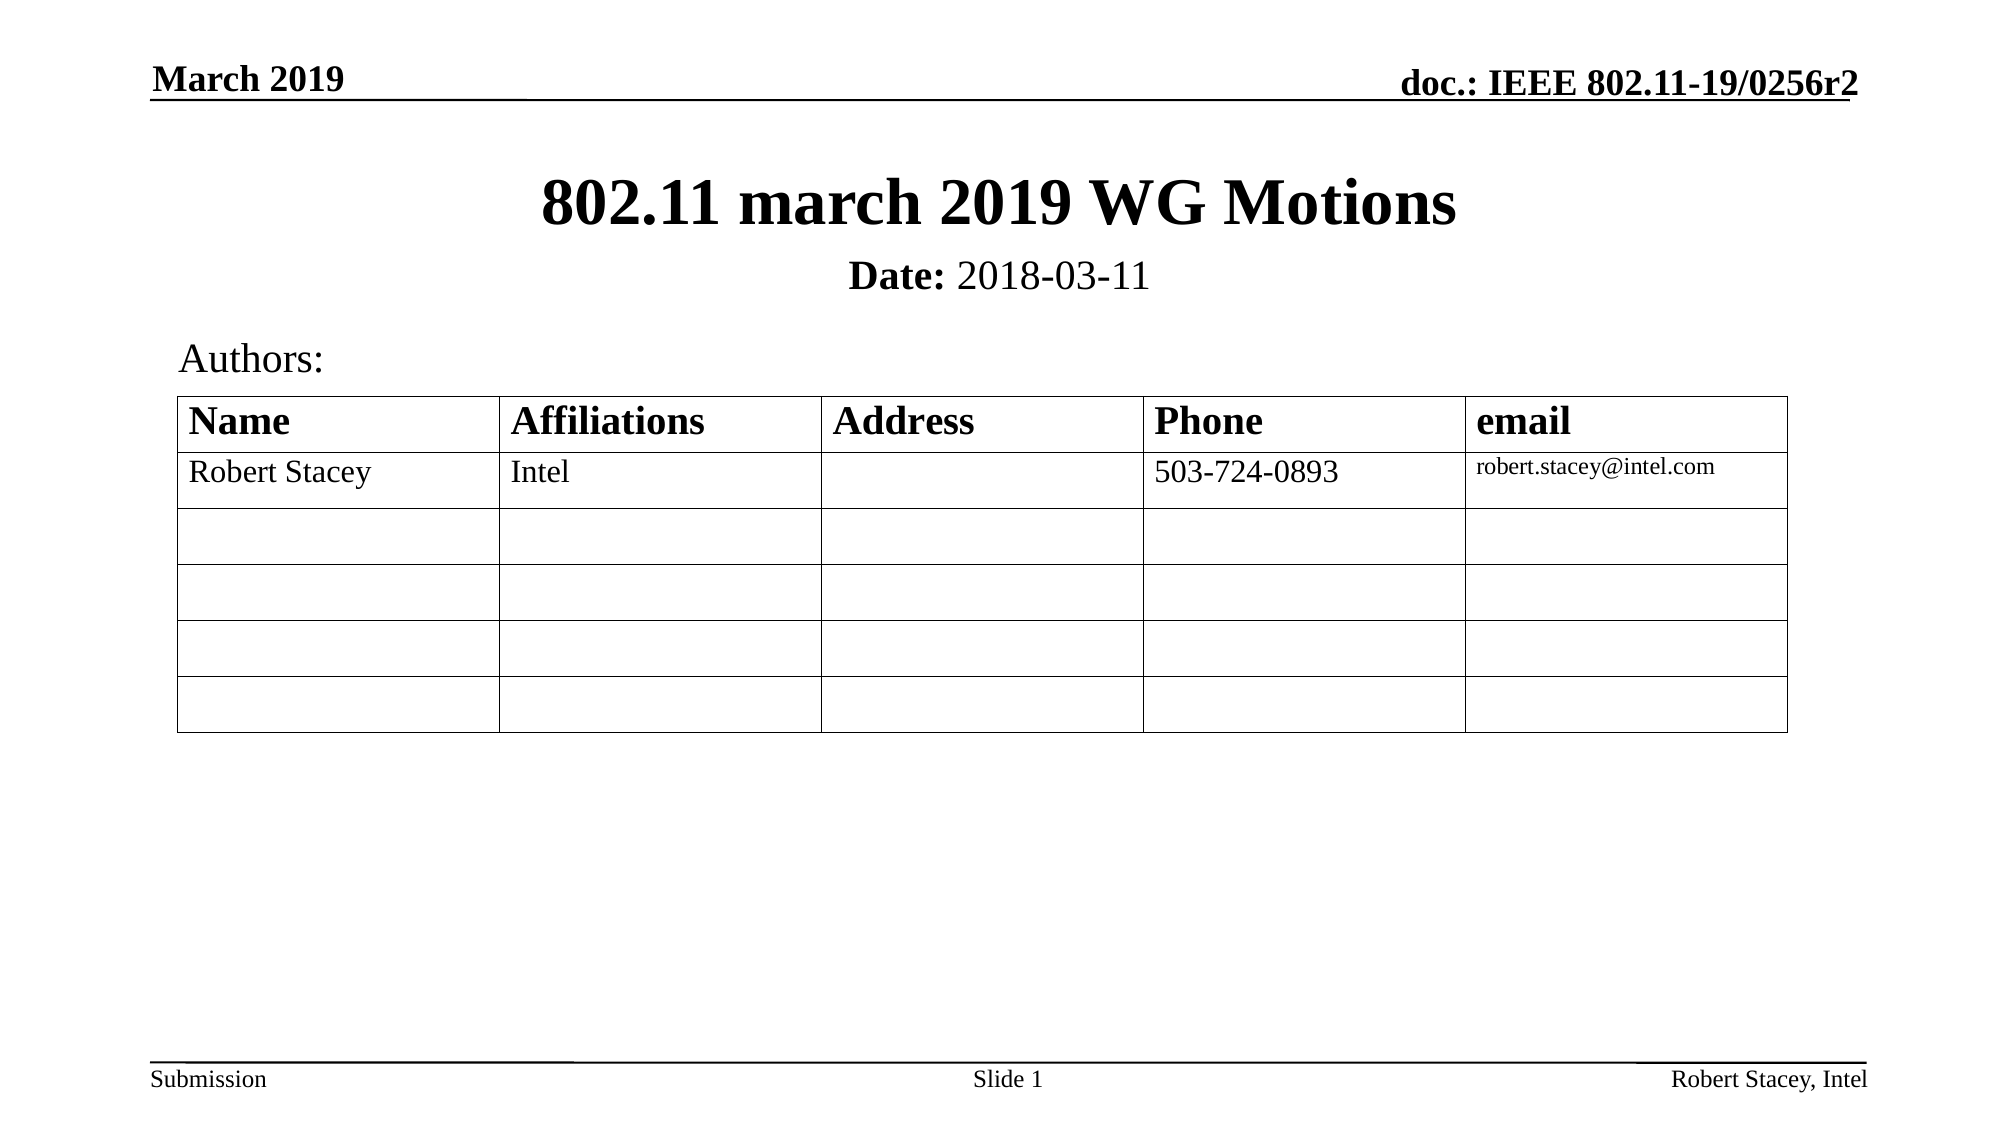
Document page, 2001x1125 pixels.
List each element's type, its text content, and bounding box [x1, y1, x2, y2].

footer Robert Stacey, Intel [1171, 1061, 1869, 1093]
title 802.11 march 2019 WG Motions [149, 76, 1851, 319]
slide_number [152, 54, 563, 100]
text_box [162, 395, 1838, 804]
subtitle Date: 2018-03-11 [299, 239, 1701, 319]
text_box Authors: [162, 323, 401, 387]
slide_number Slide 1 [950, 1061, 1067, 1123]
